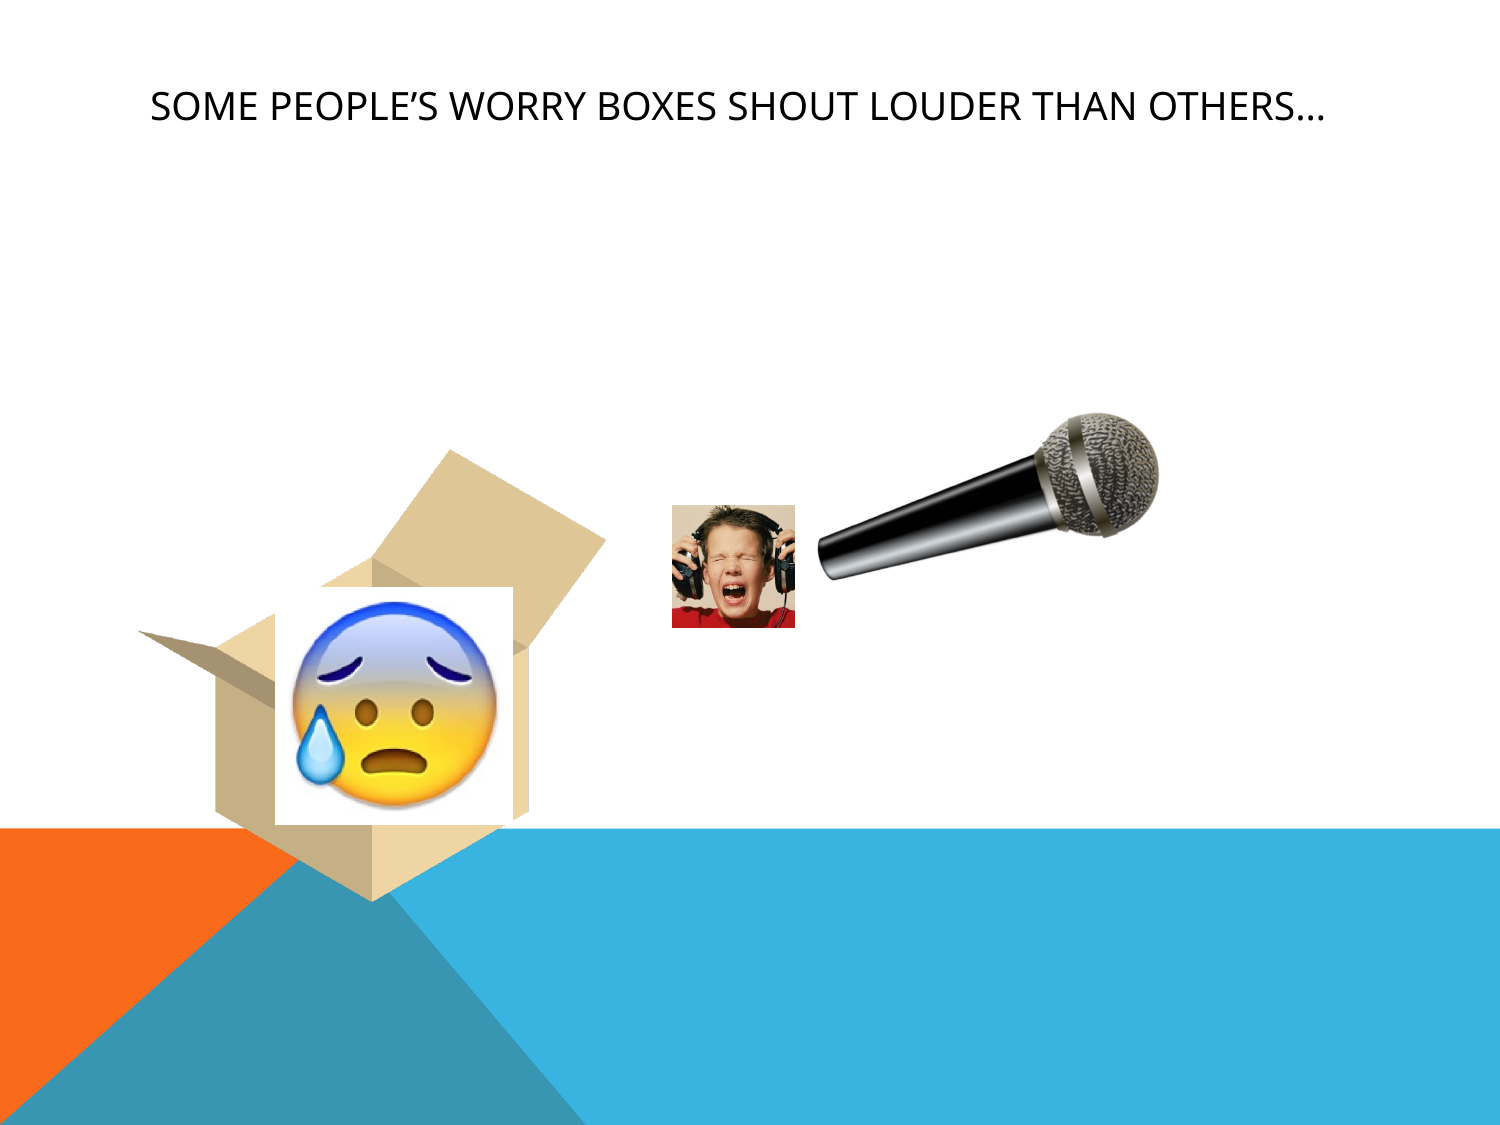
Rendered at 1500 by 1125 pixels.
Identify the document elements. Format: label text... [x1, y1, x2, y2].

picture [137, 449, 606, 902]
picture [672, 313, 1189, 698]
title Some people’s worry boxes shout louder than others… [135, 60, 1369, 150]
